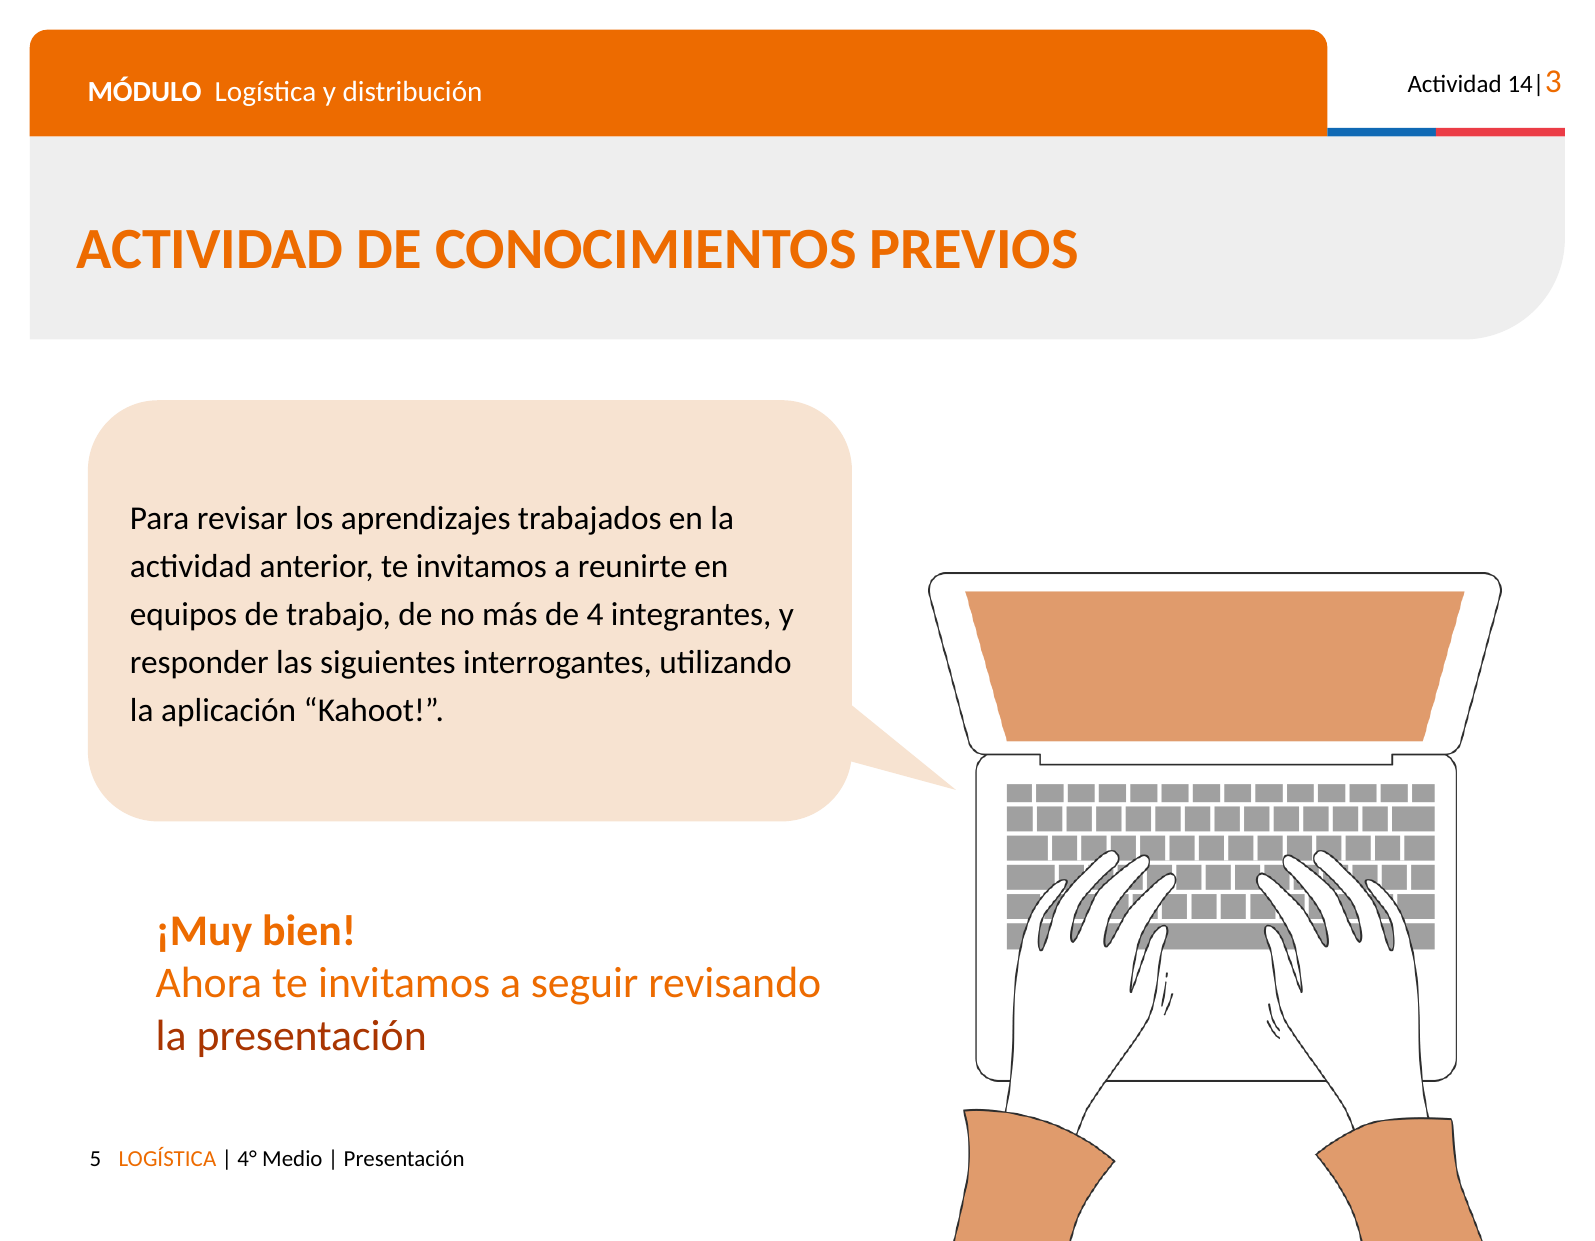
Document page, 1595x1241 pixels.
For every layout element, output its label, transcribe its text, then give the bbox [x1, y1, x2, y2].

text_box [87, 399, 973, 822]
text_box ACTIVIDAD DE CONOCIMIENTOS PREVIOS [61, 225, 1530, 278]
text_box ¡Muy bien! Ahora te invitamos a seguir revisando la presentación [140, 953, 837, 1007]
picture [842, 546, 1595, 1241]
